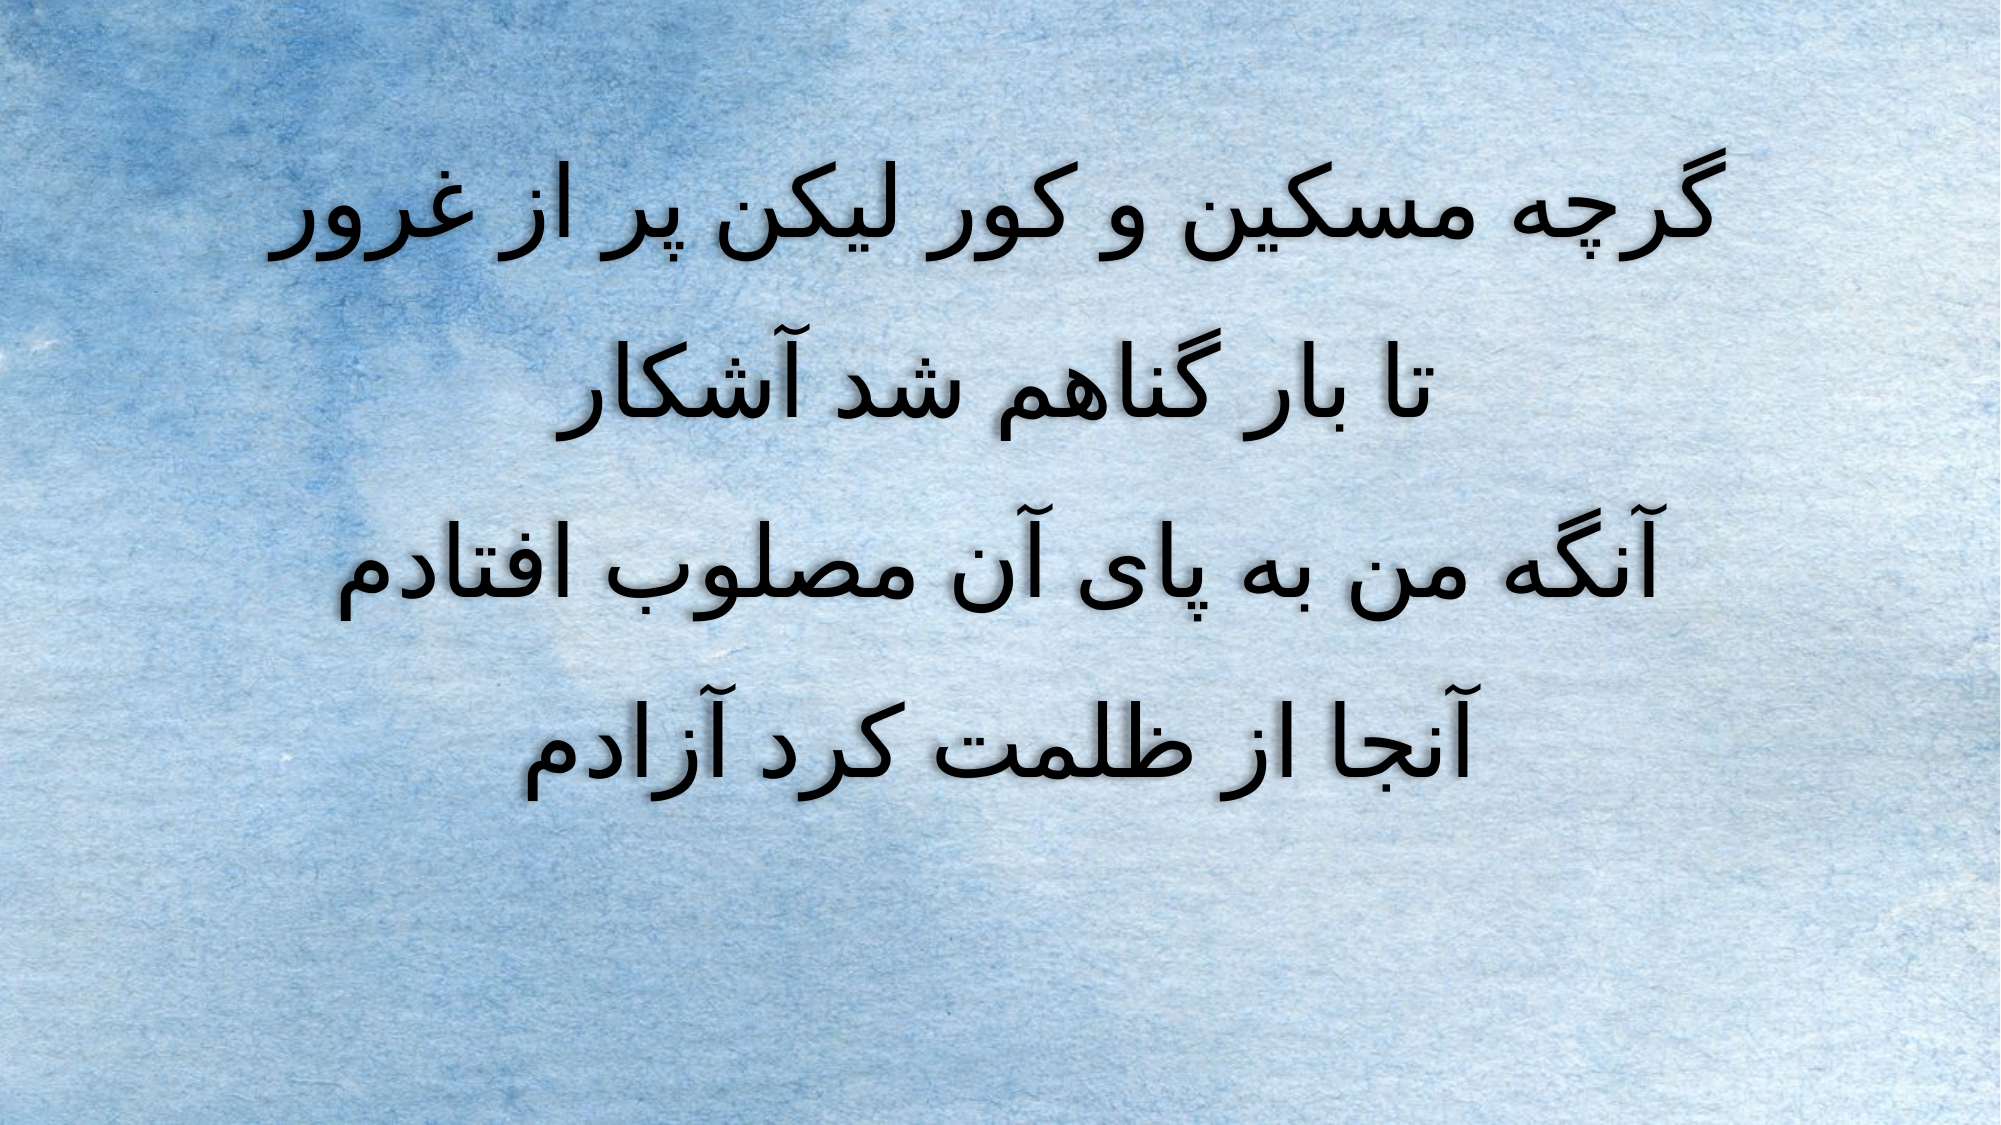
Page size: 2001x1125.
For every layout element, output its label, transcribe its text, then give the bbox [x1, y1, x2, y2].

text_box گرچه مسکین و کور لیکن پر از غرور تا بار گناهم شد آشکار آنگه من به پای آن مصلوب افتادم آنجا از ظلمت کرد آزادم [0, 0, 2000, 1125]
